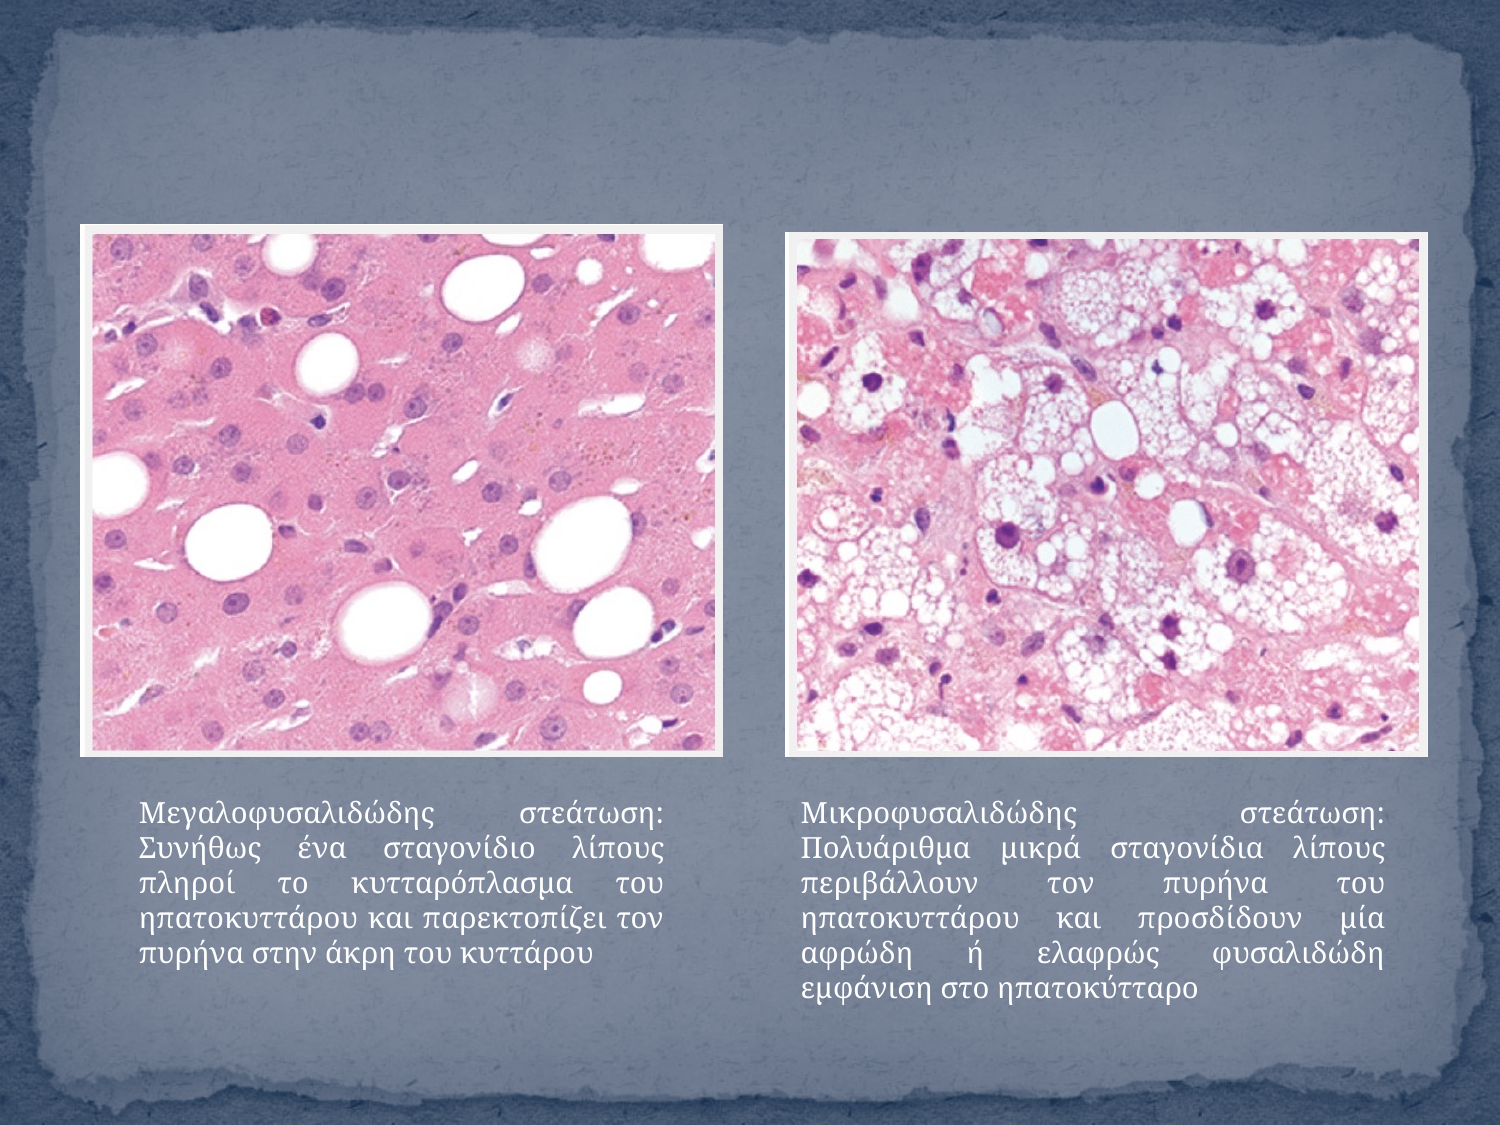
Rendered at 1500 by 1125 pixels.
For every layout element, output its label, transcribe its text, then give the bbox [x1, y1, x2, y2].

picture [80, 224, 723, 757]
text_box Μικροφυσαλιδώδης στεάτωση: Πολυάριθμα μικρά σταγονίδια λίπους περιβάλλουν τον πυρήνα του ηπατοκυττάρου και προσδίδουν μία αφρώδη ή ελαφρώς φυσαλιδώδη εμφάνιση στο ηπατοκύτταρο [785, 786, 1401, 1012]
picture [785, 232, 1429, 757]
text_box Μεγαλοφυσαλιδώδης στεάτωση: Συνήθως ένα σταγονίδιο λίπους πληροί το κυτταρόπλασμα του ηπατοκυττάρου και παρεκτοπίζει τον πυρήνα στην άκρη του κυττάρου [123, 786, 680, 977]
